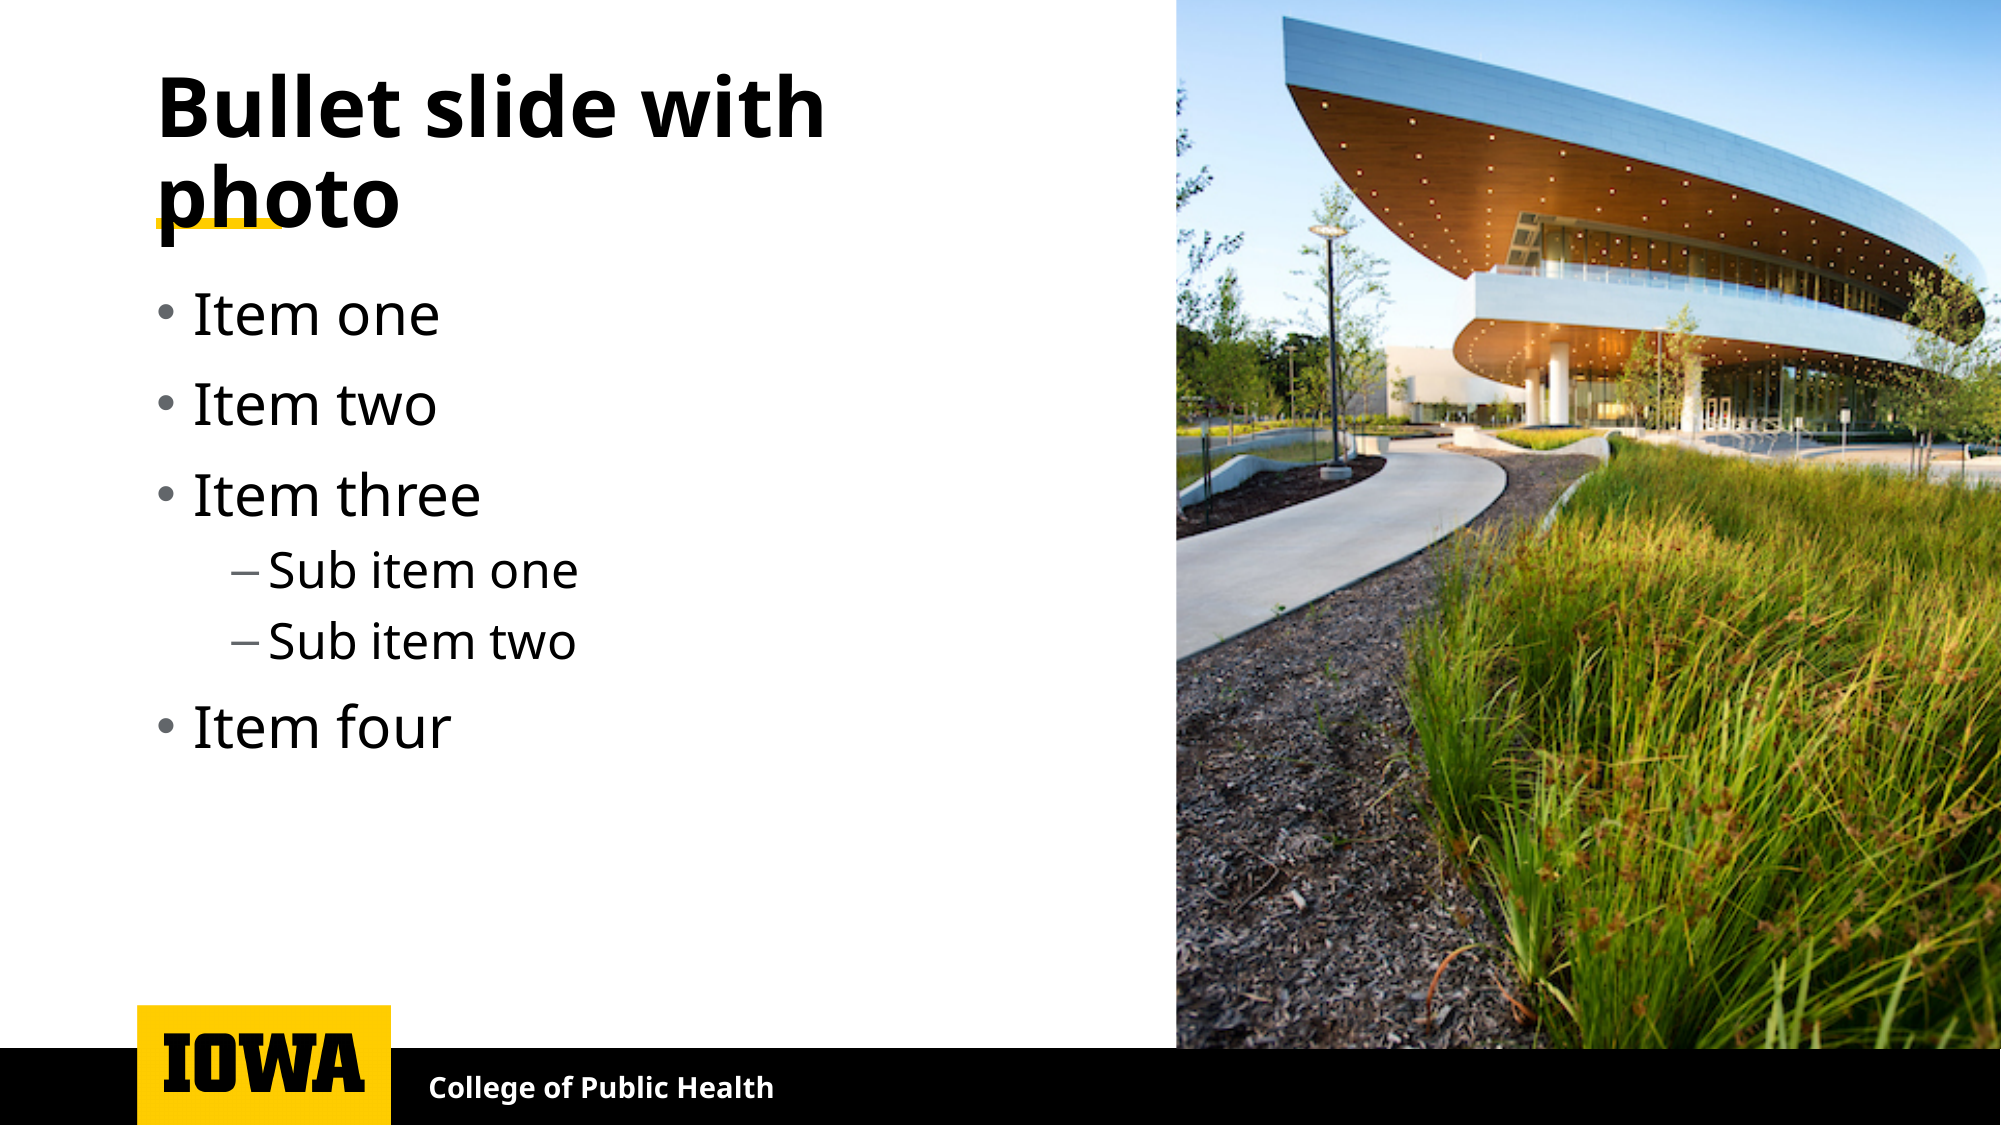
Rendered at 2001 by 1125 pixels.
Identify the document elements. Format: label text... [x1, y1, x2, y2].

list Item one Item two Item three Sub item one Sub item two Item four [156, 276, 1019, 975]
title Bullet slide with photo [155, 81, 1019, 229]
footer College of Public Health [413, 1056, 1838, 1117]
picture [137, 1005, 391, 1125]
picture [1176, 0, 2001, 1049]
